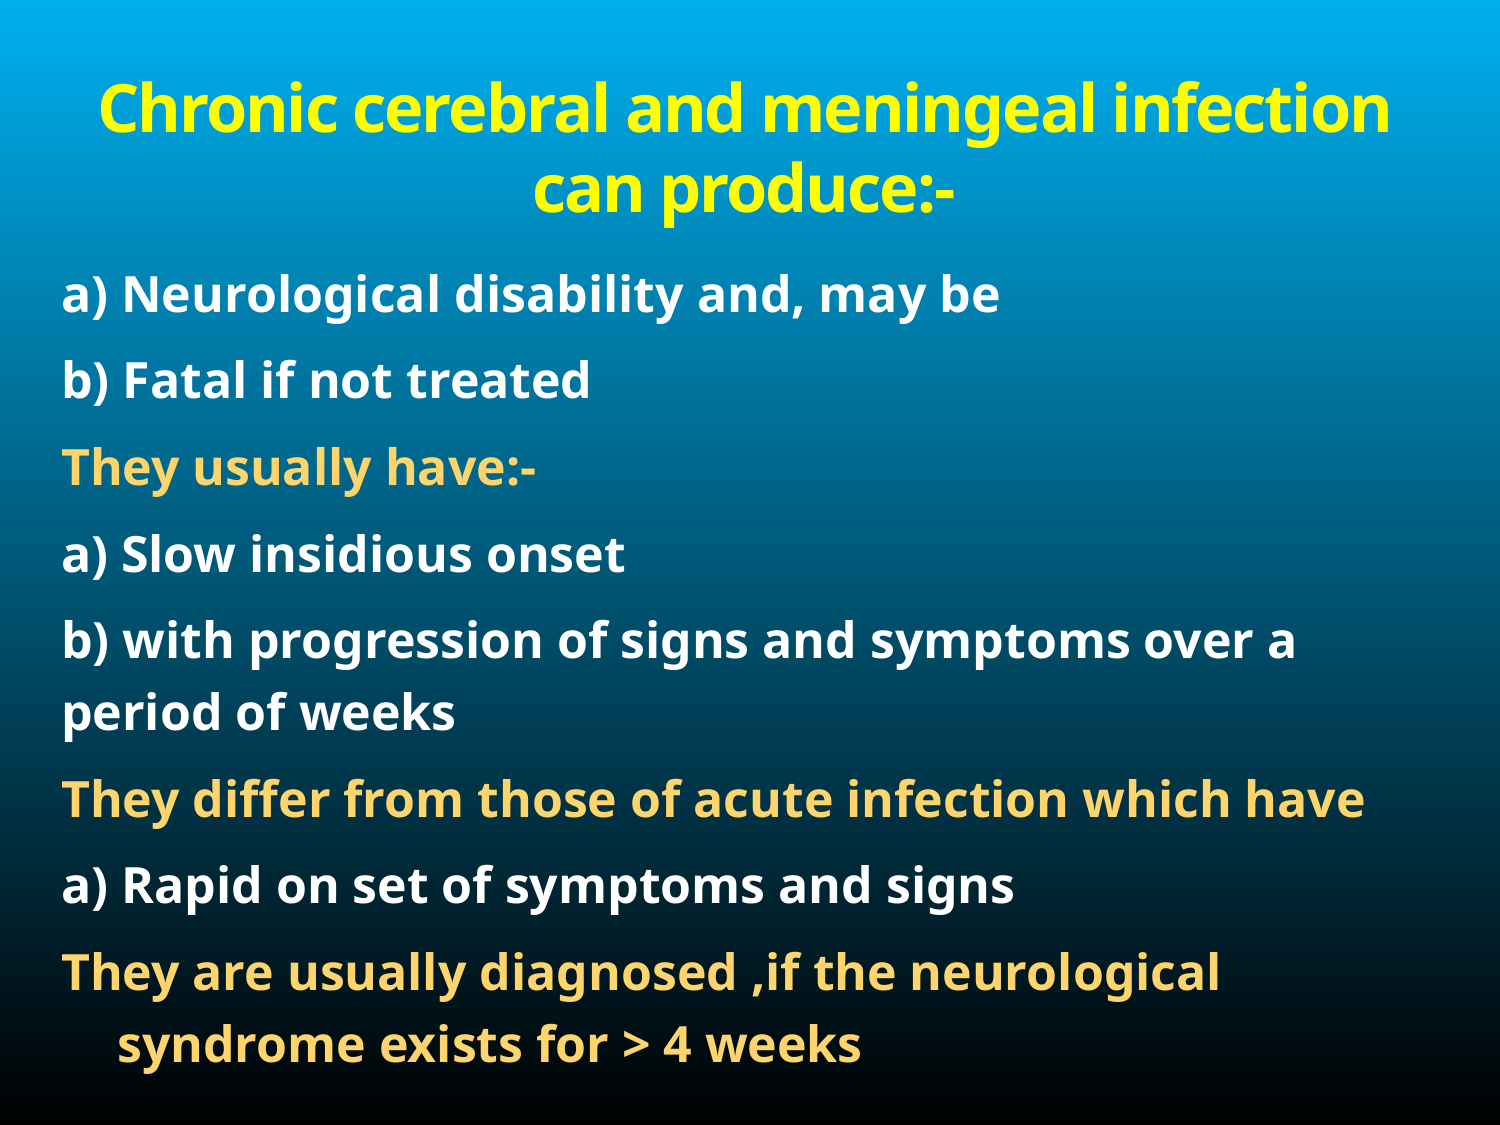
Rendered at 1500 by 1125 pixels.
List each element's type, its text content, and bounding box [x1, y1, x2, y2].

title Chronic cerebral and meningeal infection can produce:- [35, 58, 1454, 242]
text_box a) Neurological disability and, may be b) Fatal if not treated They usually have:- a) Slow insidious onset b) with progression of signs and symptoms over a period of weeks They differ from those of acute infection which have a) Rapid on set of symptoms and signs They are usually diagnosed ,if the neurological syndrome exists for > 4 weeks [35, 242, 1454, 1055]
